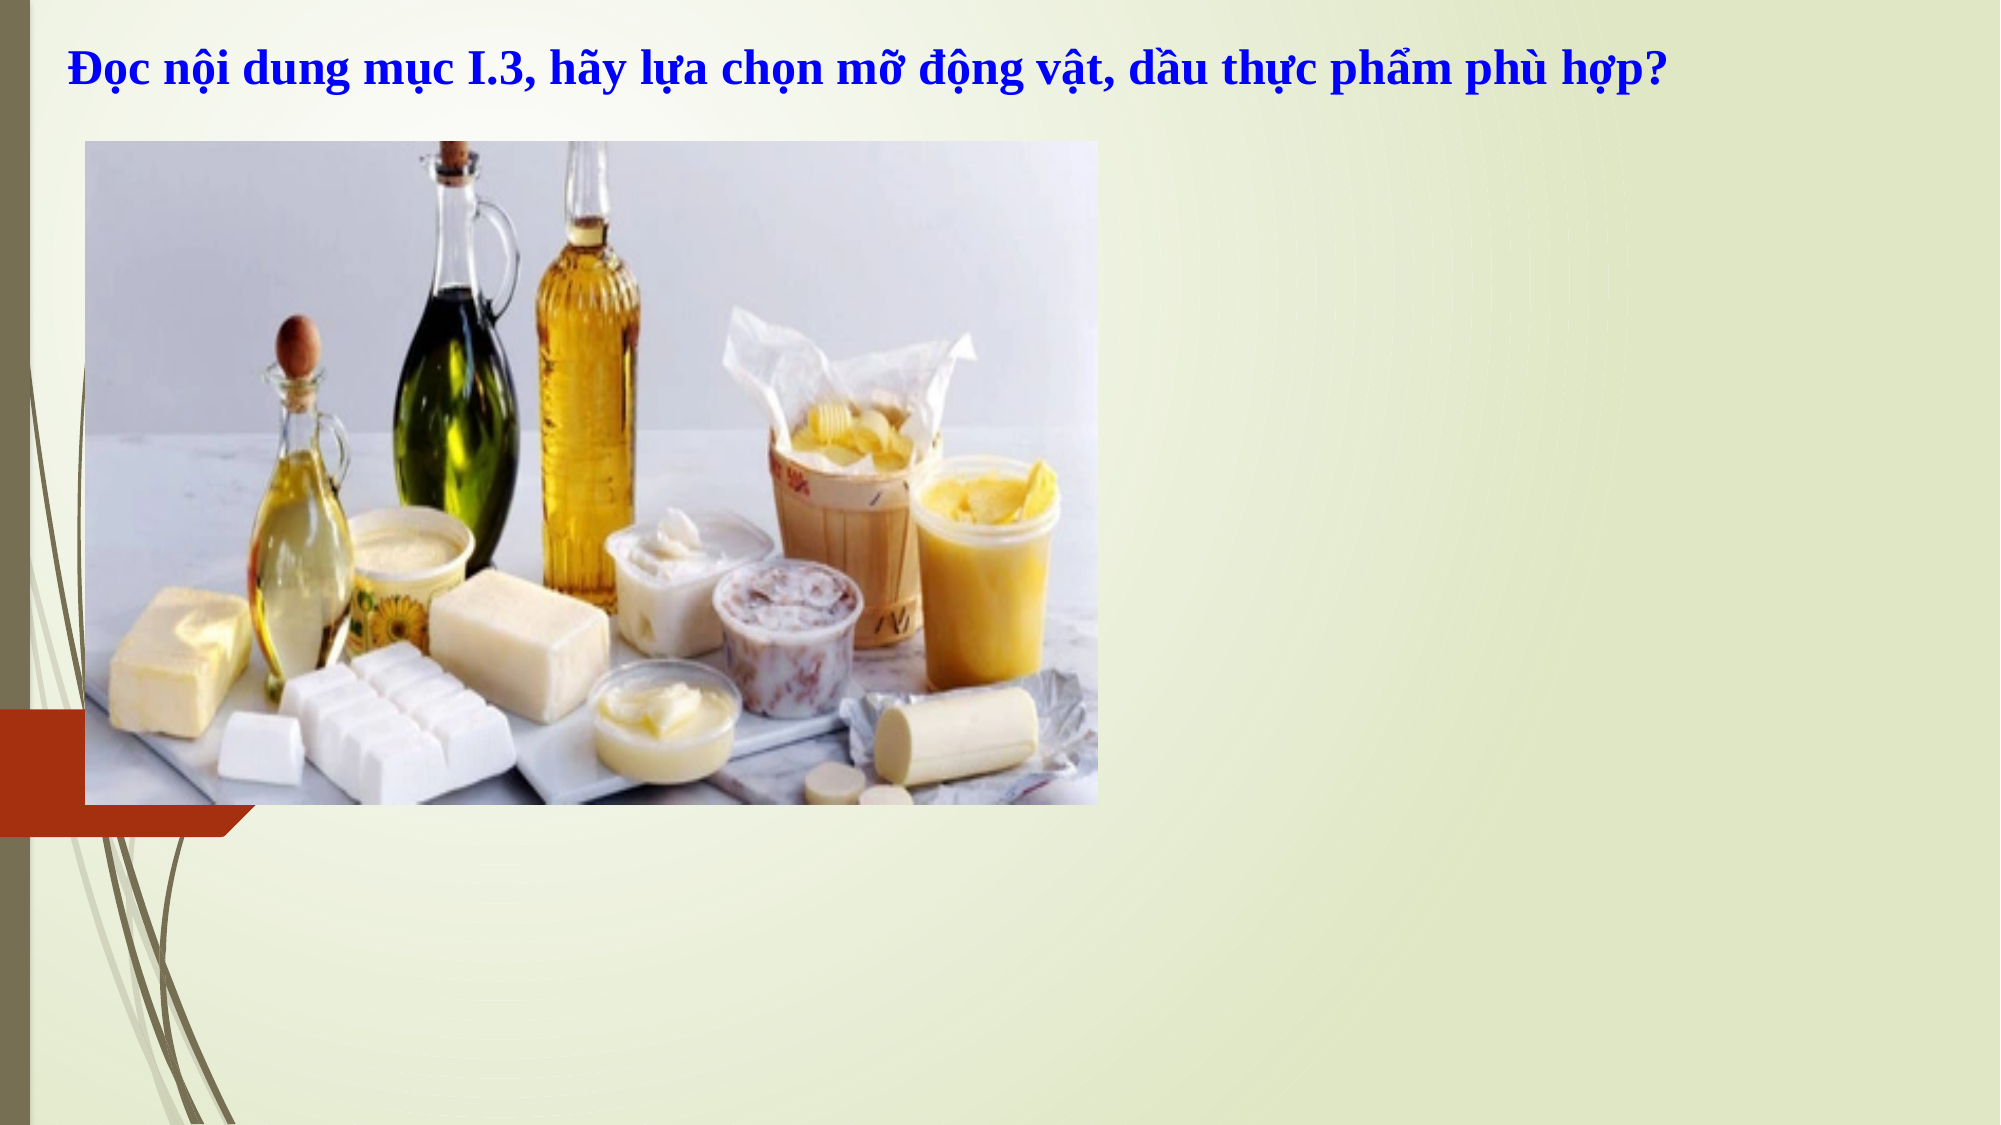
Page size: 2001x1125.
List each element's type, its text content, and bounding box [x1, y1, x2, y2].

text_box Đọc nội dung mục I.3, hãy lựa chọn mỡ động vật, dầu thực phẩm phù hợp? [53, 27, 1949, 102]
picture [85, 140, 1098, 806]
